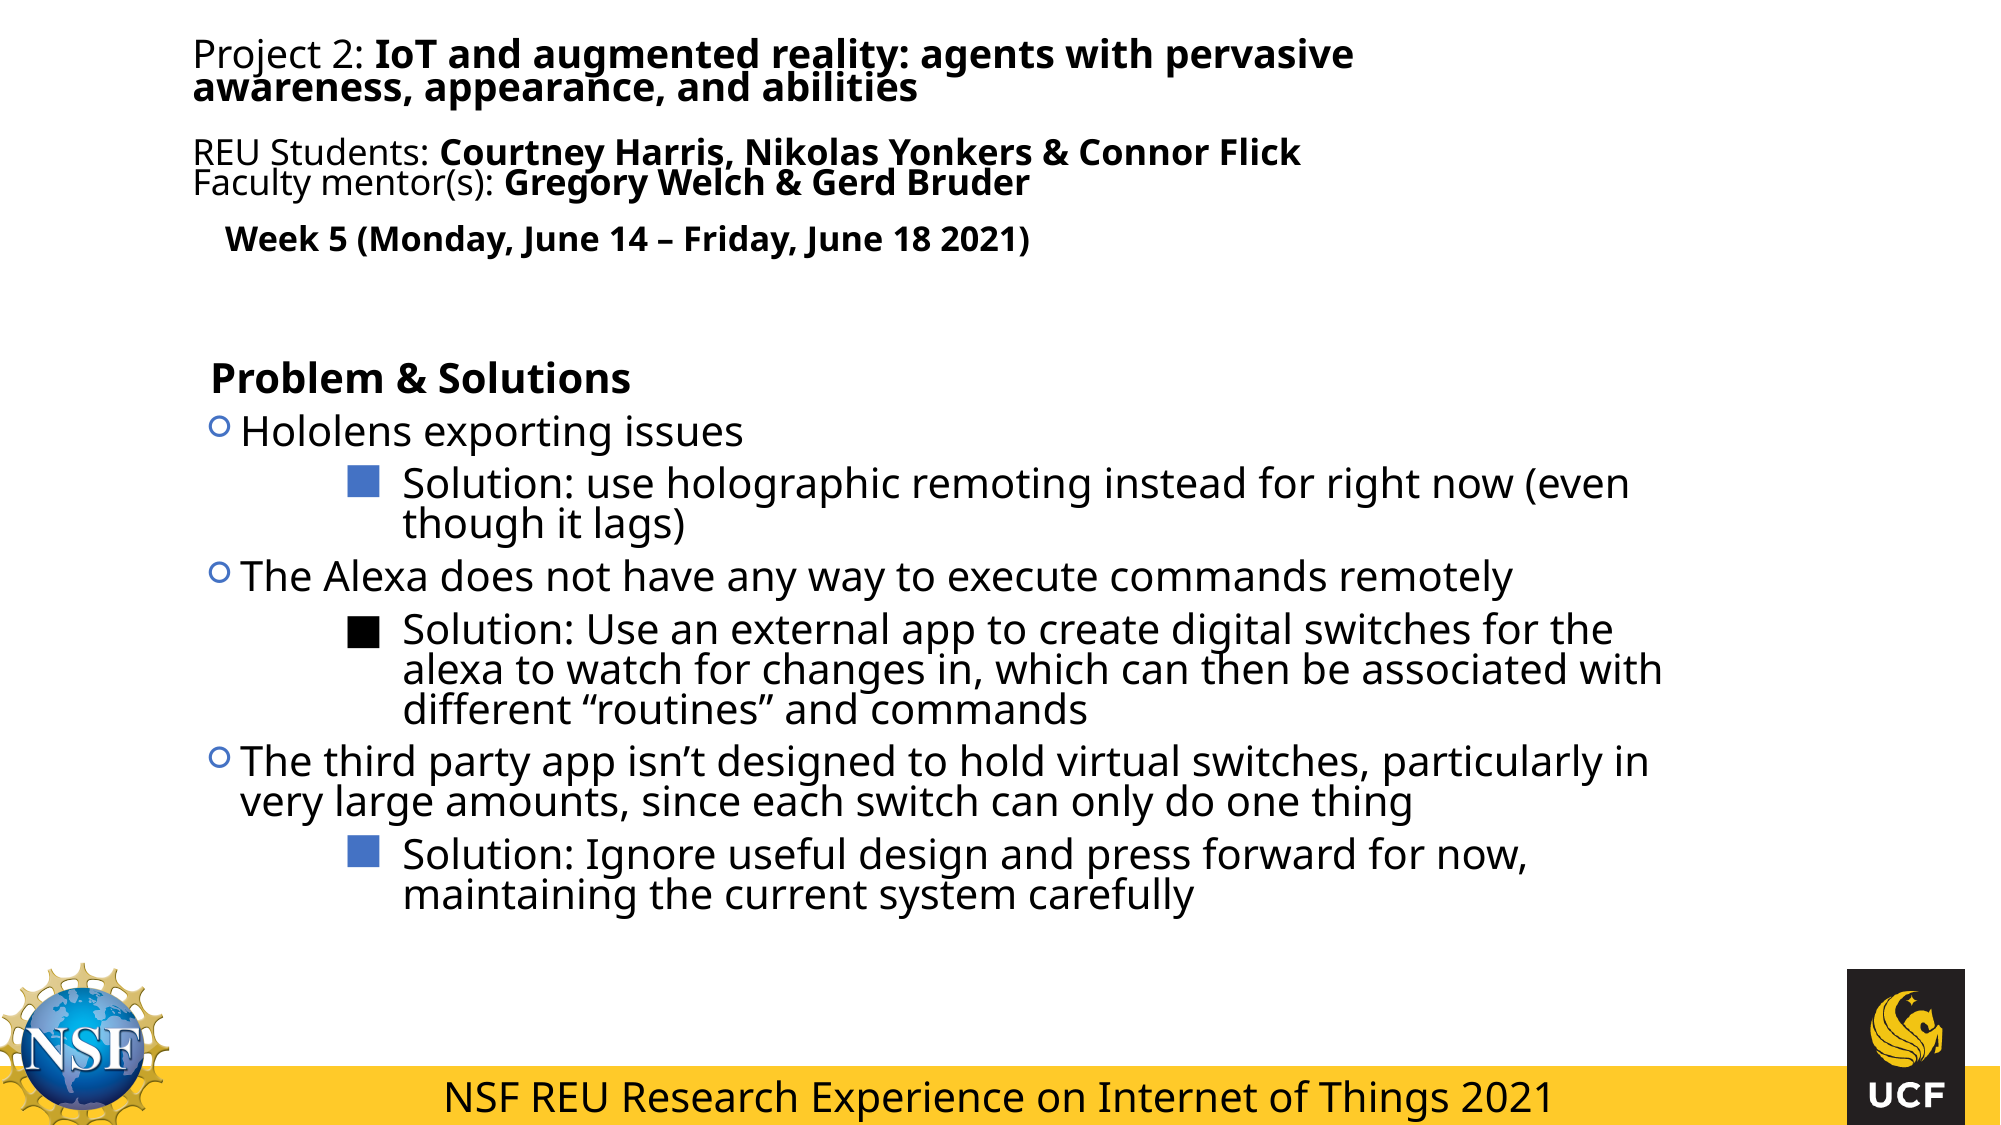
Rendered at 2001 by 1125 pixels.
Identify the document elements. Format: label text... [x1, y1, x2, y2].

text_box Problem & Solutions Hololens exporting issues Solution: use holographic remoting instead for right now (even though it lags) The Alexa does not have any way to execute commands remotely Solution: Use an external app to create digital switches for the alexa to watch for changes in, which can then be associated with different “routines” and commands The third party app isn’t designed to hold virtual switches, particularly in very large amounts, since each switch can only do one thing Solution: Ignore useful design and press forward for now, maintaining the current system carefully [177, 265, 1683, 958]
text_box Project 2: IoT and augmented reality: agents with pervasive awareness, appearance, and abilities REU Students: Courtney Harris, Nikolas Yonkers & Connor Flick Faculty mentor(s): Gregory Welch & Gerd Bruder Week 5 (Monday, June 14 – Friday, June 18 2021) [177, 32, 1559, 265]
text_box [0, 958, 2000, 1125]
